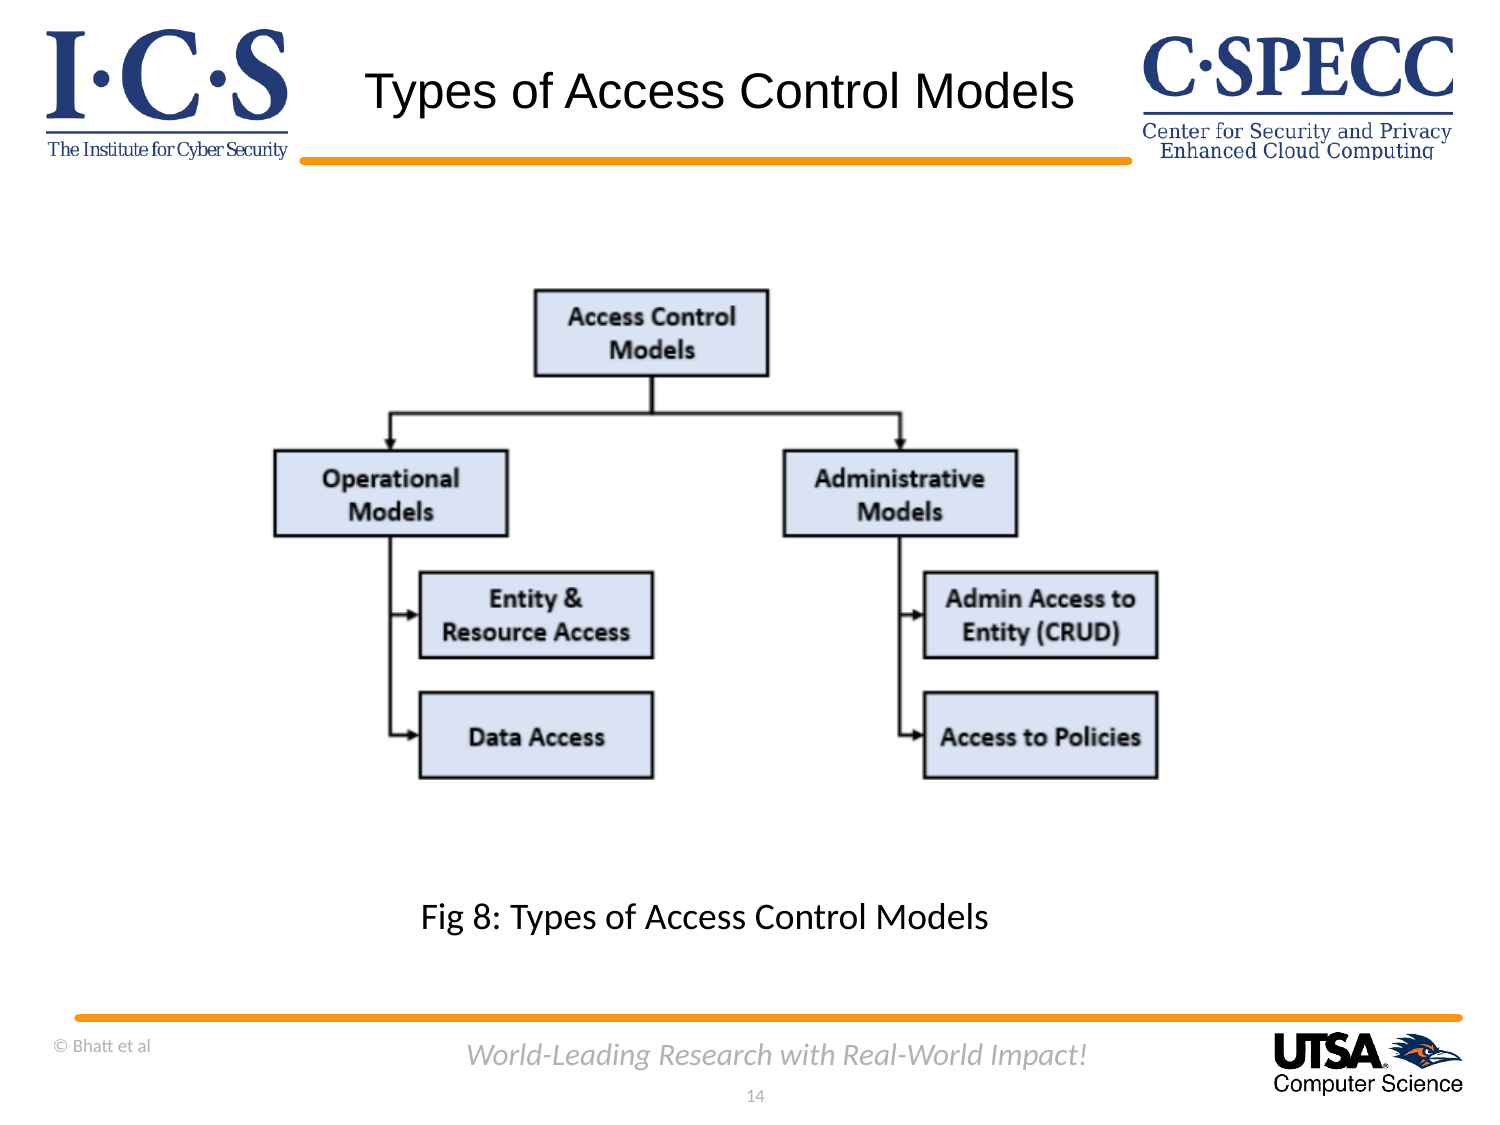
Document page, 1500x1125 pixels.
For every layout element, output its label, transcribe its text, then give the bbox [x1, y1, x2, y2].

picture [1264, 1022, 1473, 1098]
text_box Fig 8: Types of Access Control Models [406, 884, 1034, 945]
picture [1143, 36, 1453, 160]
title Types of Access Control Models [315, 51, 1125, 127]
picture [269, 251, 1171, 791]
slide_number © Bhatt et al [37, 1018, 450, 1073]
footer World-Leading Research with Real-World Impact! [450, 1023, 1105, 1084]
picture [46, 29, 288, 160]
slide_number 14 [719, 1084, 781, 1125]
